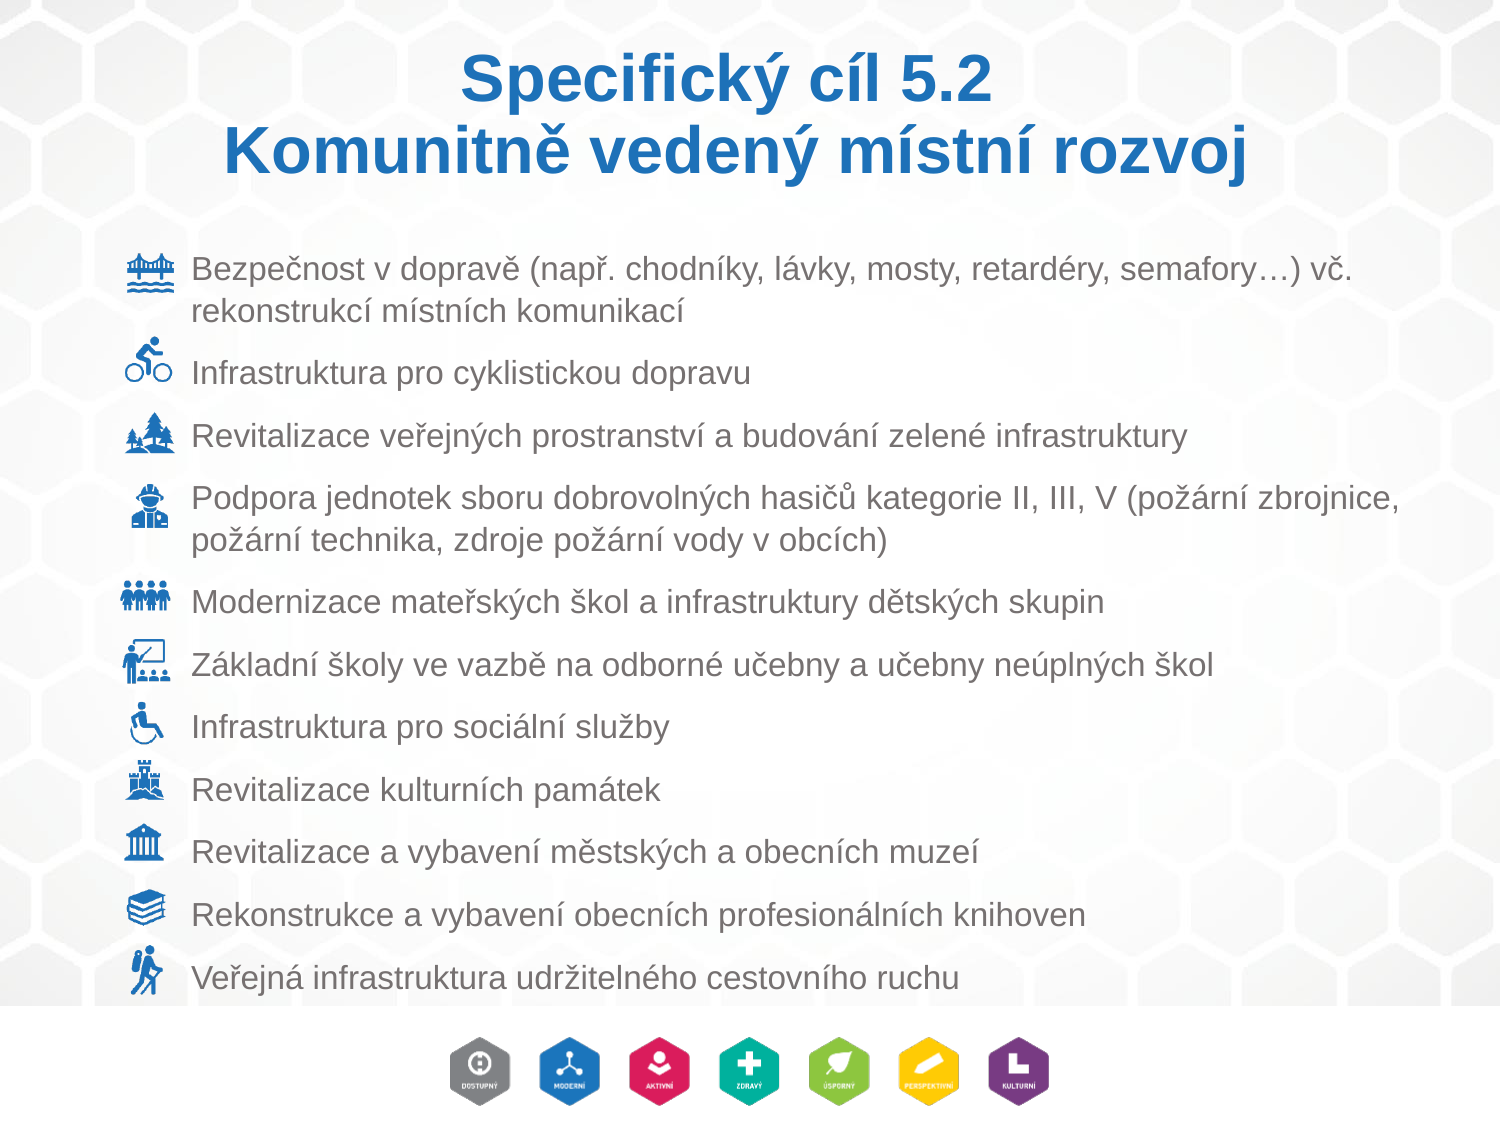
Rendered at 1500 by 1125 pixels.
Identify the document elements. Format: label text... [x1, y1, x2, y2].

picture [430, 1057, 1070, 1125]
picture [0, 0, 1500, 1006]
list Bezpečnost v dopravě (např. chodníky, lávky, mosty, retardéry, semafory…) vč. rekonstrukcí místních komunikací Infrastruktura pro cyklistickou dopravu Revitalizace veřejných prostranství a budování zelené infrastruktury Podpora jednotek sboru dobrovolných hasičů kategorie II, III, V (požární zbrojnice, požární technika, zdroje požární vody v obcích) Modernizace mateřských škol a infrastruktury dětských skupin Základní školy ve vazbě na odborné učebny a učebny neúplných škol Infrastruktura pro sociální služby Revitalizace kulturních památek Revitalizace a vybavení městských a obecních muzeí Rekonstrukce a vybavení obecních profesionálních knihoven Veřejná infrastruktura udržitelného cestovního ruchu [176, 237, 1500, 1057]
title Specifický cíl 5.2 Komunitně vedený místní rozvoj [46, 31, 1428, 210]
